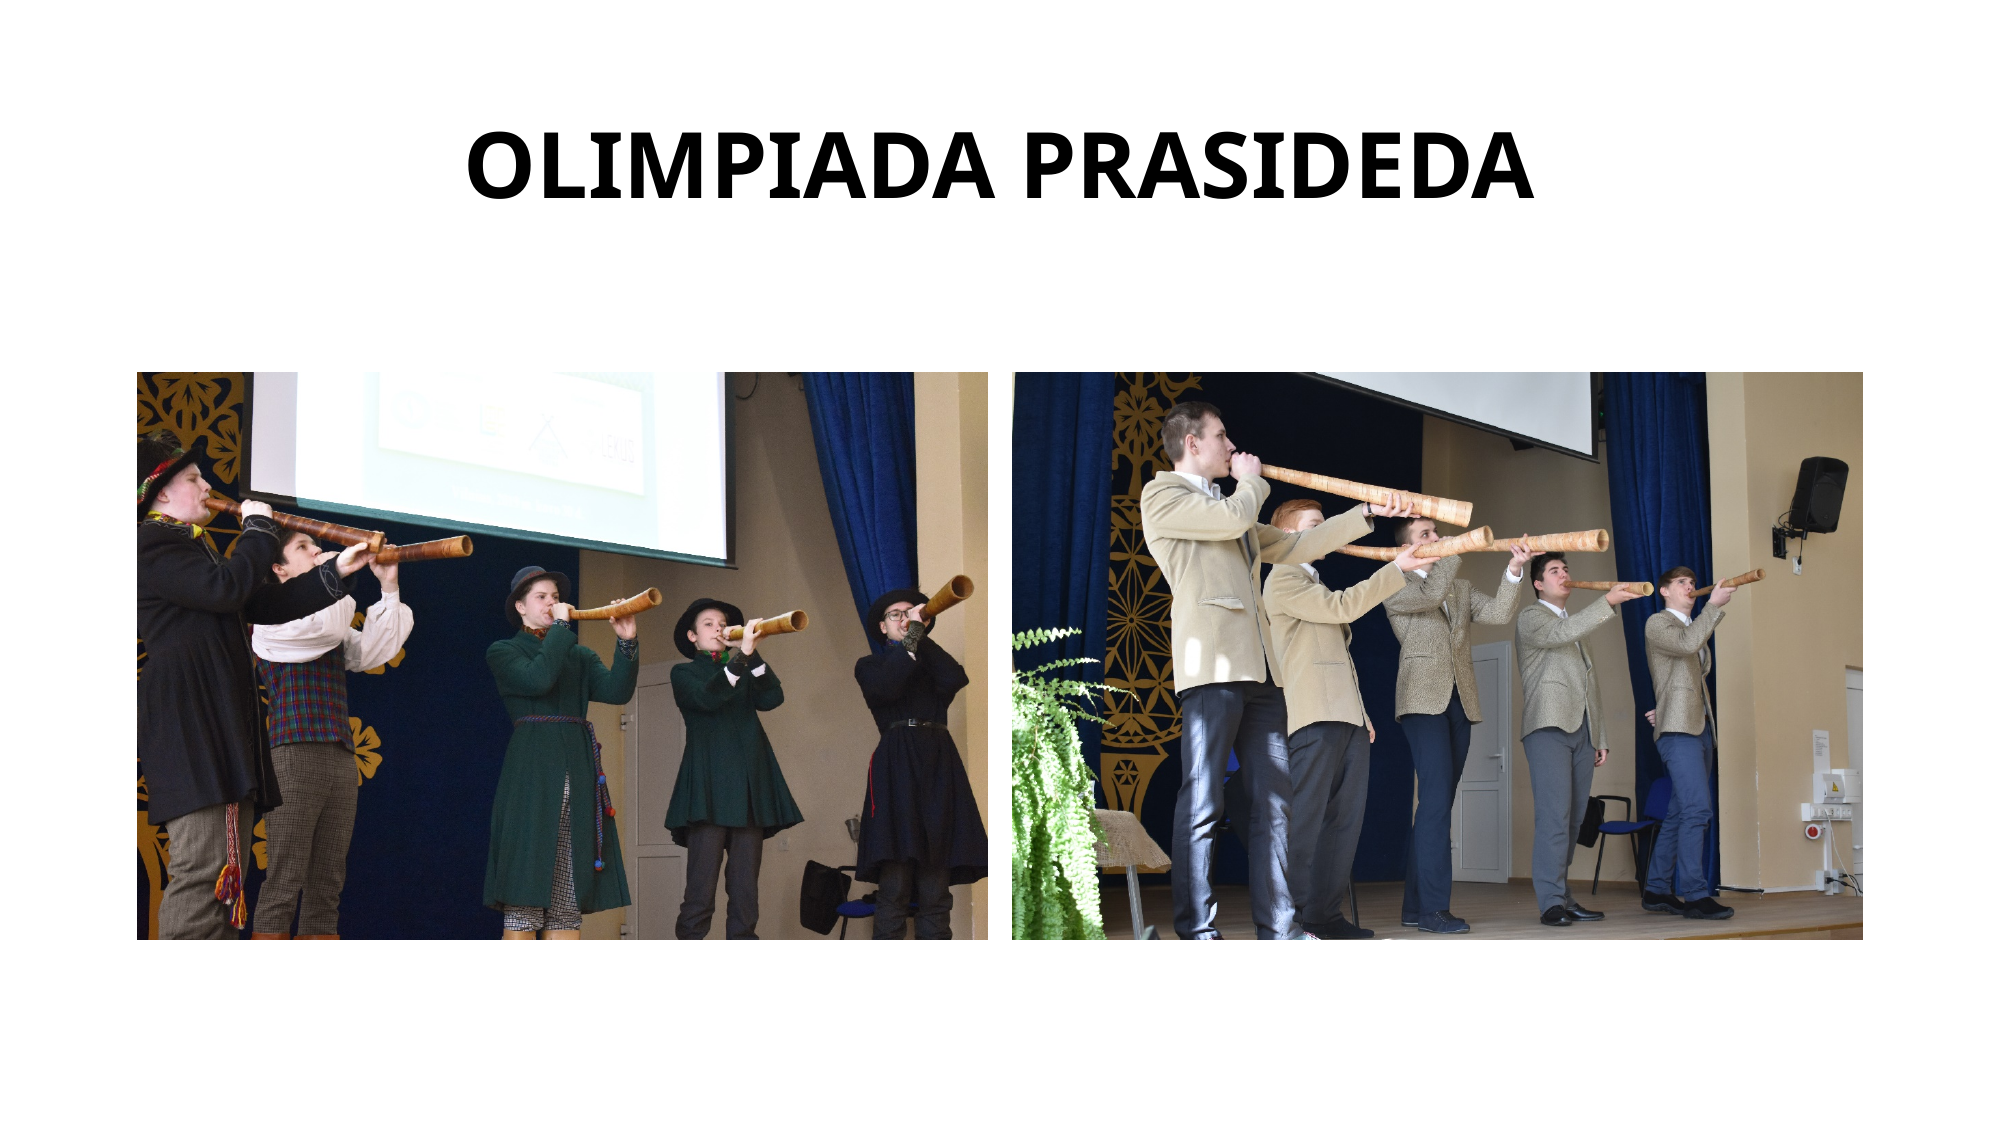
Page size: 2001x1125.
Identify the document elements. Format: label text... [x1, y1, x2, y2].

title OLIMPIADA PRASIDEDA [137, 59, 1863, 278]
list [1012, 372, 1863, 940]
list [137, 372, 988, 940]
